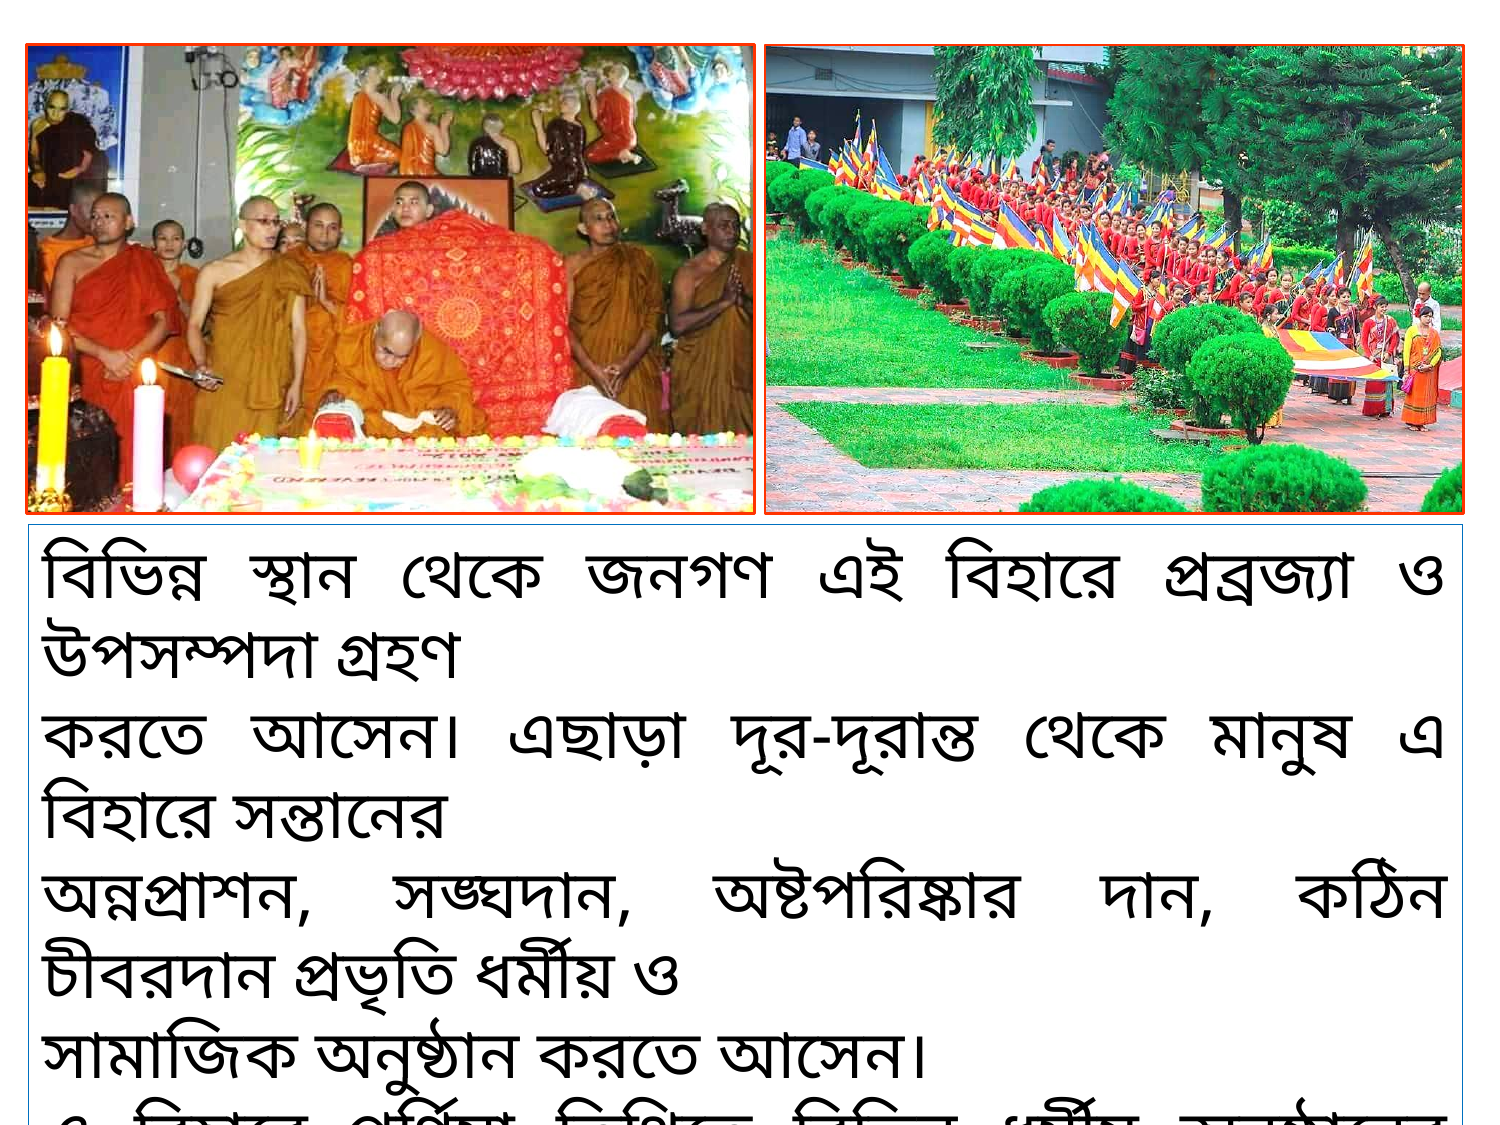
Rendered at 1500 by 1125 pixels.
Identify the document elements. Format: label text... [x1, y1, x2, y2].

picture [765, 45, 1463, 513]
text_box বিভিন্ন স্থান থেকে জনগণ এই বিহারে প্রব্রজ্যা ও উপসম্পদা গ্রহণ করতে আসেন। এছাড়া দূর-দূরান্ত থেকে মানুষ এ বিহারে সন্তানের অন্নপ্রাশন, সঙ্ঘদান, অষ্টপরিষ্কার দান, কঠিন চীবরদান প্রভৃতি ধর্মীয় ও সামাজিক অনুষ্ঠান করতে আসেন। এ বিহারে পূর্ণিমা তিথিতে বিভিন্ন ধর্মীয় অনুষ্ঠানের আয়োজন করা হয়। জাঁকজমকপূর্ণভাবে বুদ্ধ পূর্ণিমা, কঠিন চীবর দান এবং বনভন্তের জন্মদিন পালন করা হয়। [28, 524, 1463, 1125]
picture [27, 45, 754, 513]
